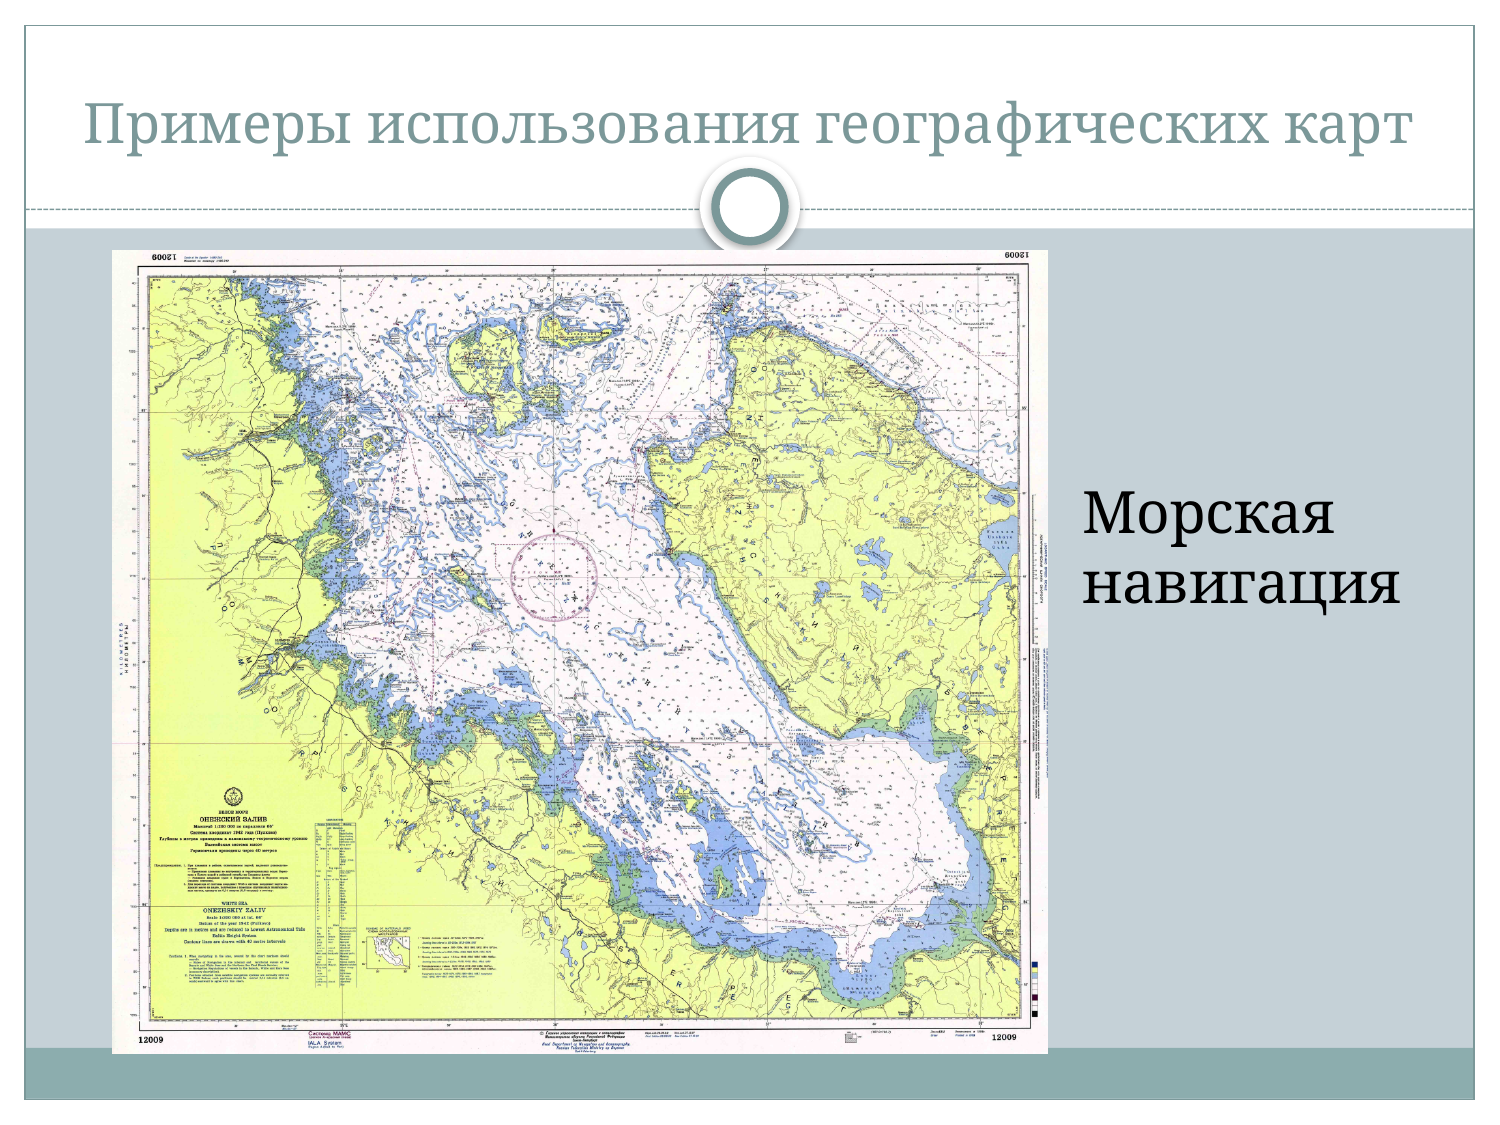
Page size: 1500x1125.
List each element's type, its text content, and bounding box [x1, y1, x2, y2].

text_box Морская навигация [1067, 467, 1416, 623]
title Примеры использования географических карт [49, 37, 1450, 162]
picture [111, 250, 1049, 1055]
